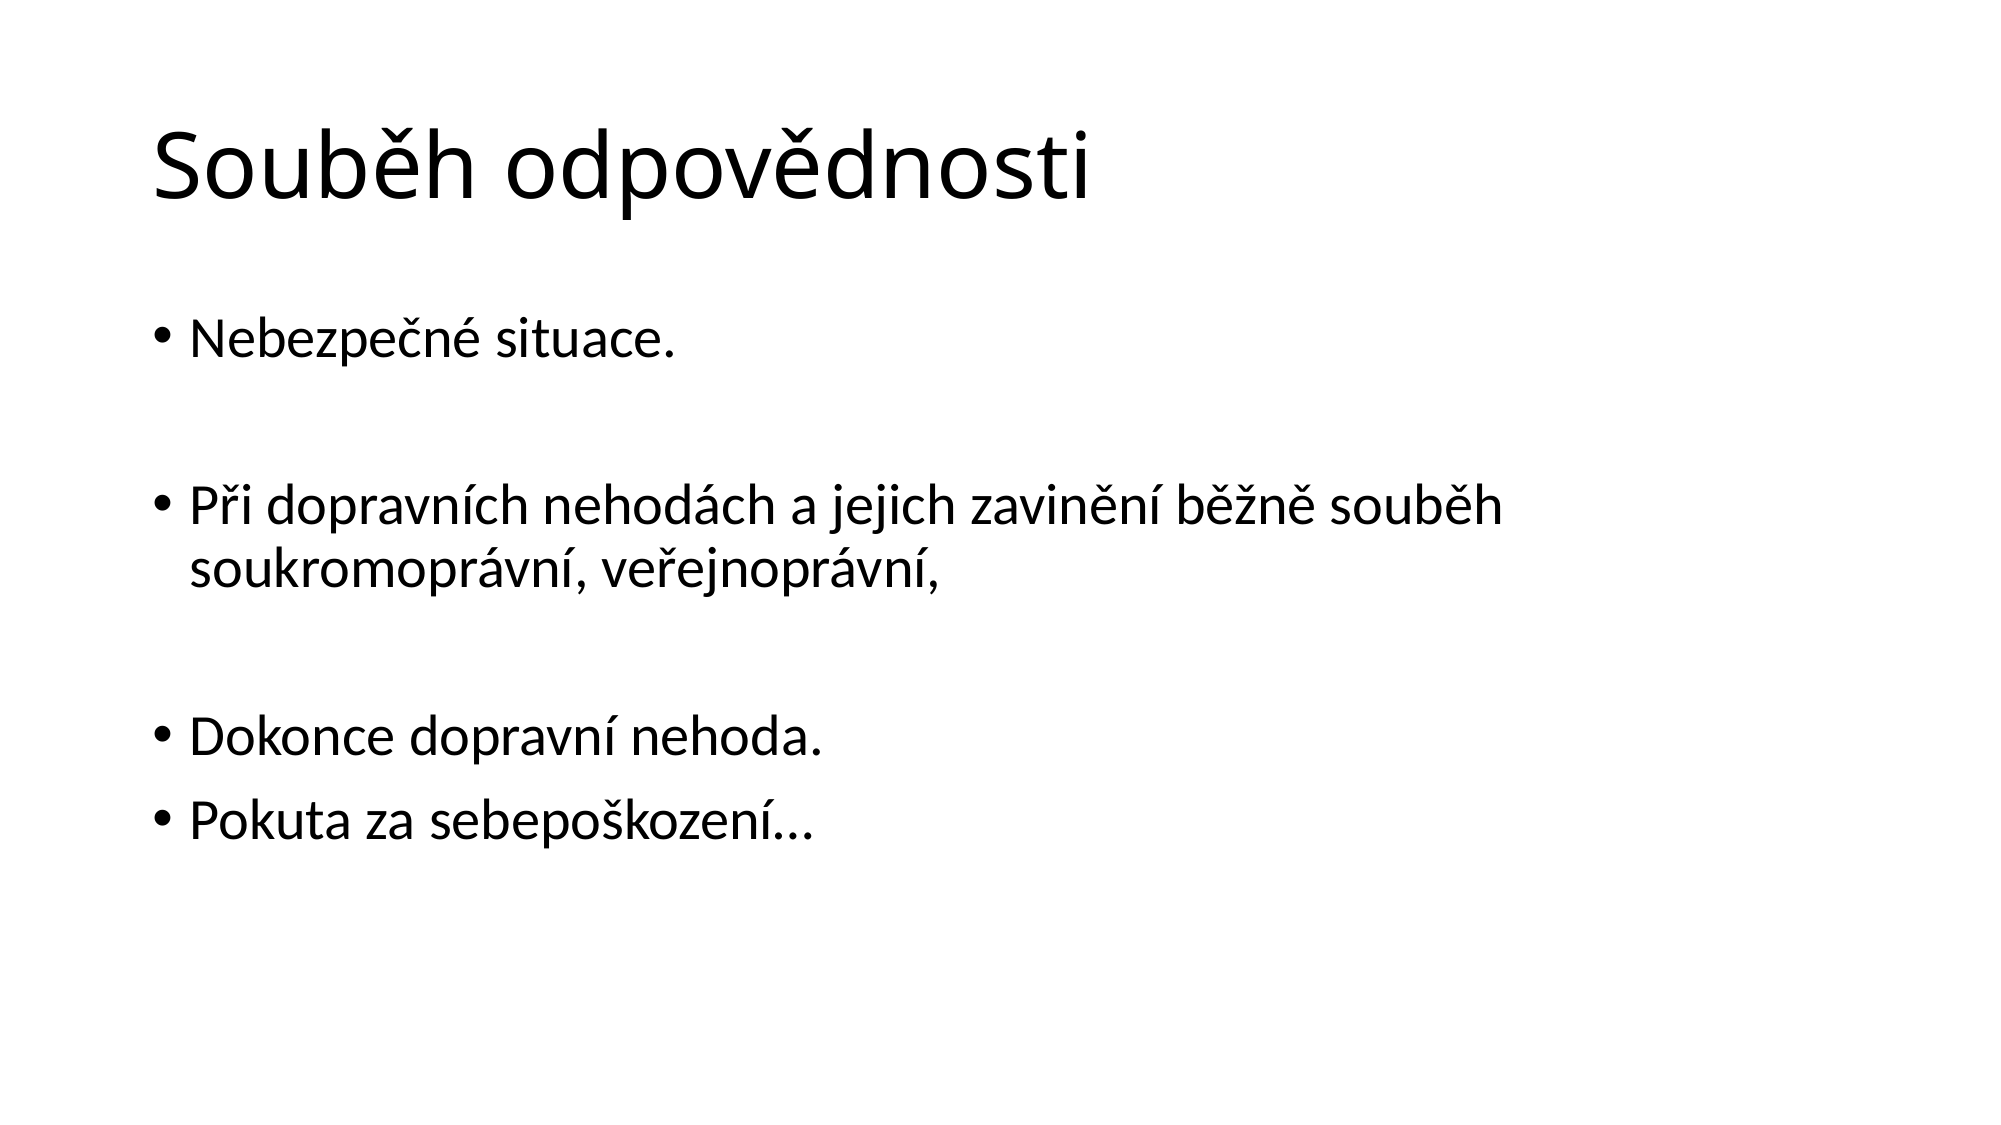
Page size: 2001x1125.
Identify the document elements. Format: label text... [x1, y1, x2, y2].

list Nebezpečné situace. Při dopravních nehodách a jejich zavinění běžně souběh soukromoprávní, veřejnoprávní, Dokonce dopravní nehoda. Pokuta za sebepoškození… [137, 299, 1863, 1014]
title Souběh odpovědnosti [137, 59, 1863, 278]
